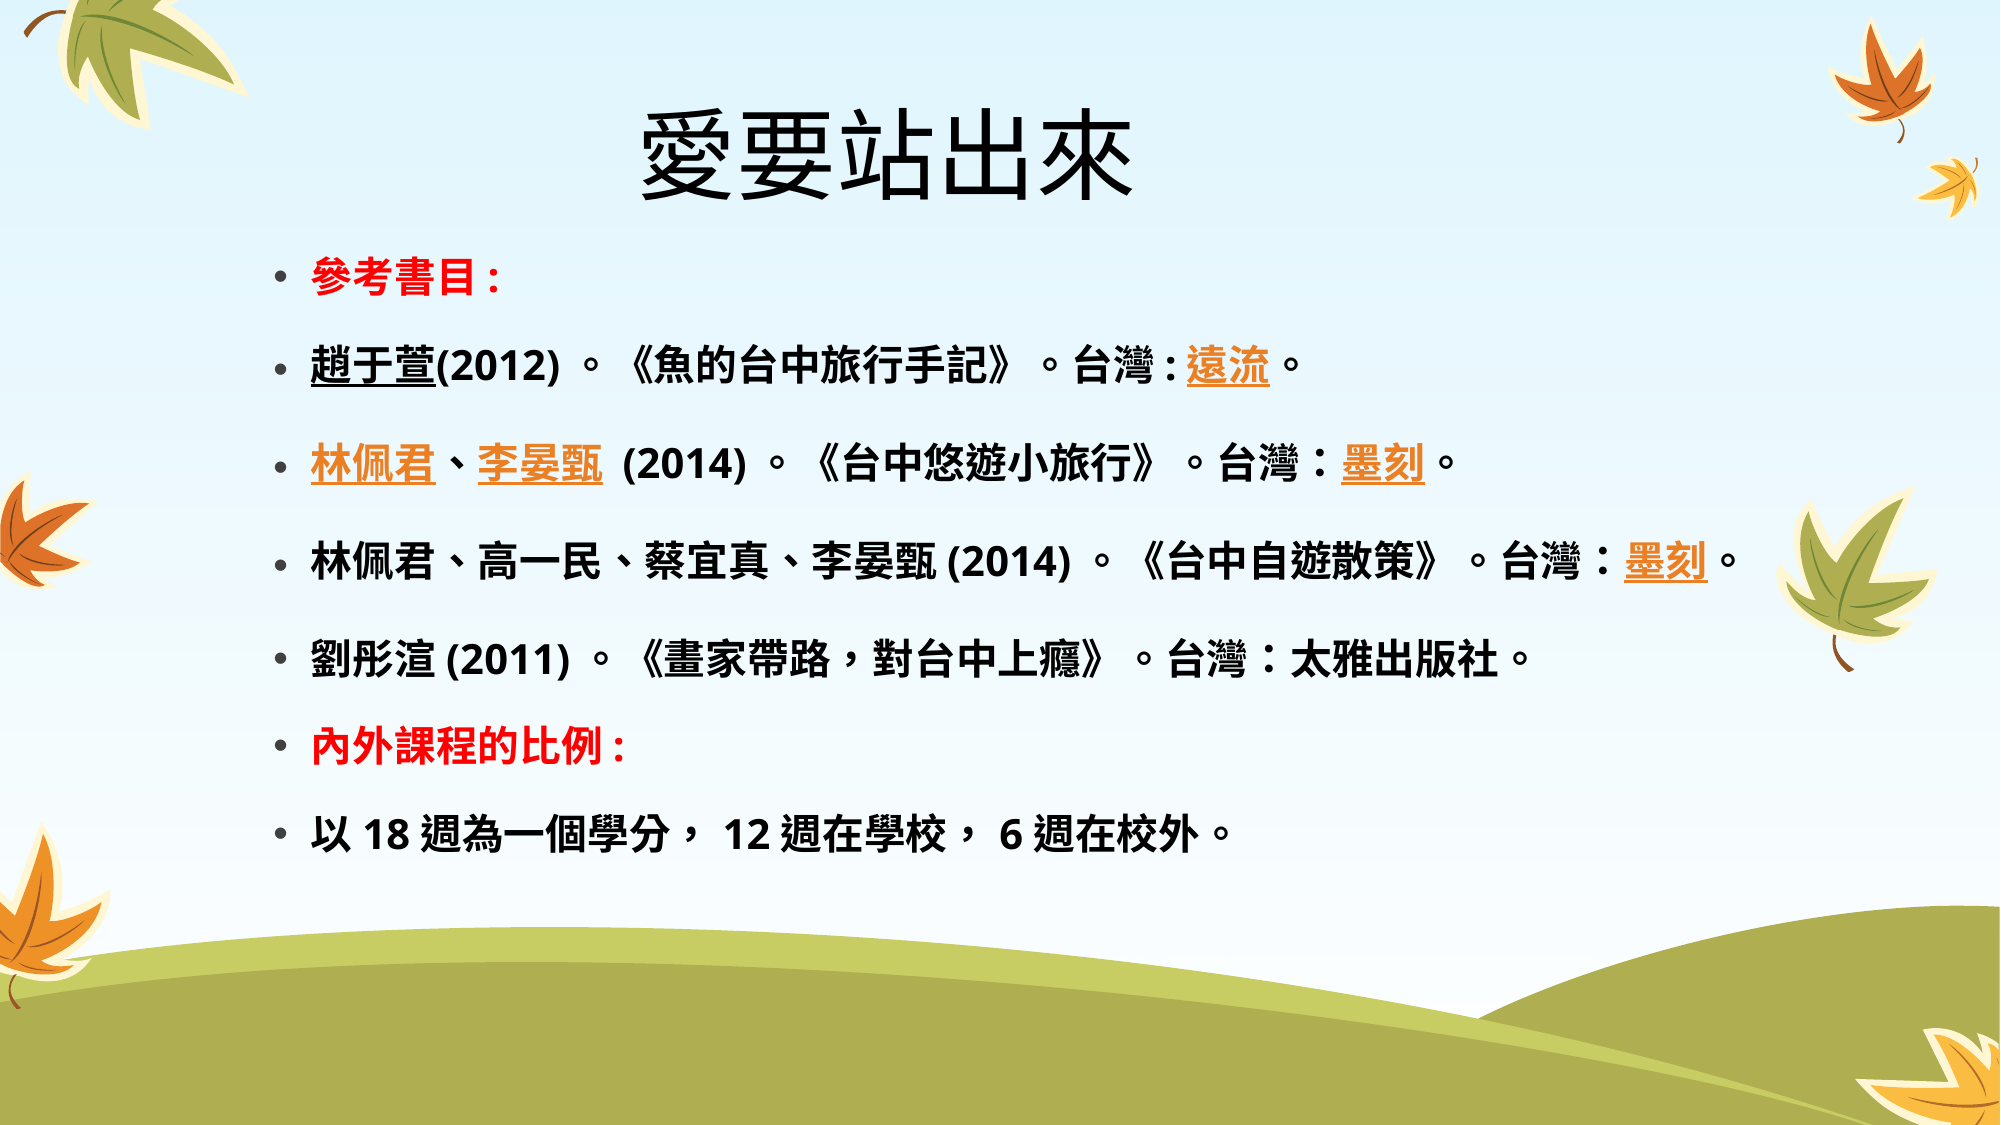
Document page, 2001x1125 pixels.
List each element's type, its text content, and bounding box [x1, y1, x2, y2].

title 愛要站出來 [621, 19, 1302, 222]
list 參考書目: 趙于萱(2012)。《魚的台中旅行手記》。台灣:遠流。 林佩君、李晏甄 (2014)。《台中悠遊小旅行》。台灣：墨刻。 林佩君、高一民、蔡宜真、李晏甄(2014)。《台中自遊散策》。台灣：墨刻。 劉彤渲(2011)。《畫家帶路，對台中上癮》。台灣：太雅出版社。 內外課程的比例: 以18週為一個學分，12週在學校，6週在校外。 [250, 243, 1775, 862]
